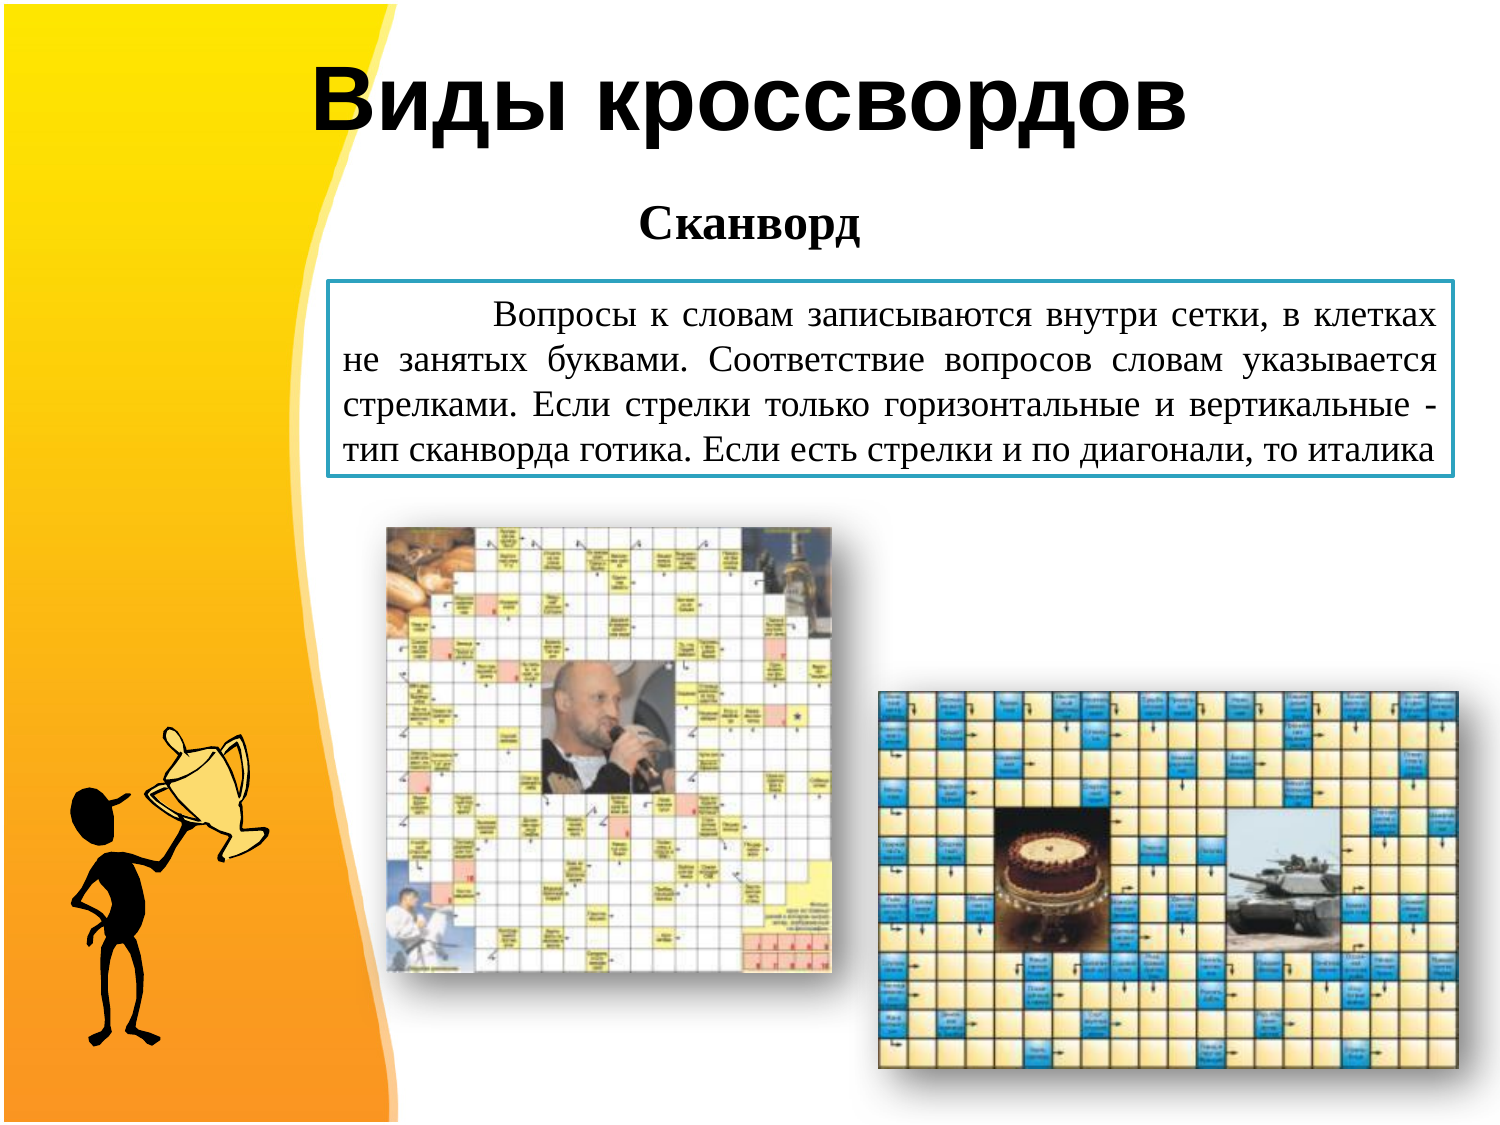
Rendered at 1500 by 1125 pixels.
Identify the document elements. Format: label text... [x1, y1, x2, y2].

title Виды кроссвордов [0, 0, 1500, 152]
list Сканворд [0, 152, 1500, 258]
picture [0, 258, 1500, 1125]
text_box Вопросы к словам записываются внутри сетки, в клетках не занятых буквами. Соответствие вопросов словам указывается стрелками. Если стрелки только горизонтальные и вертикальные - тип сканворда готика. Если есть стрелки и по диагонали, то италика [326, 279, 1455, 478]
